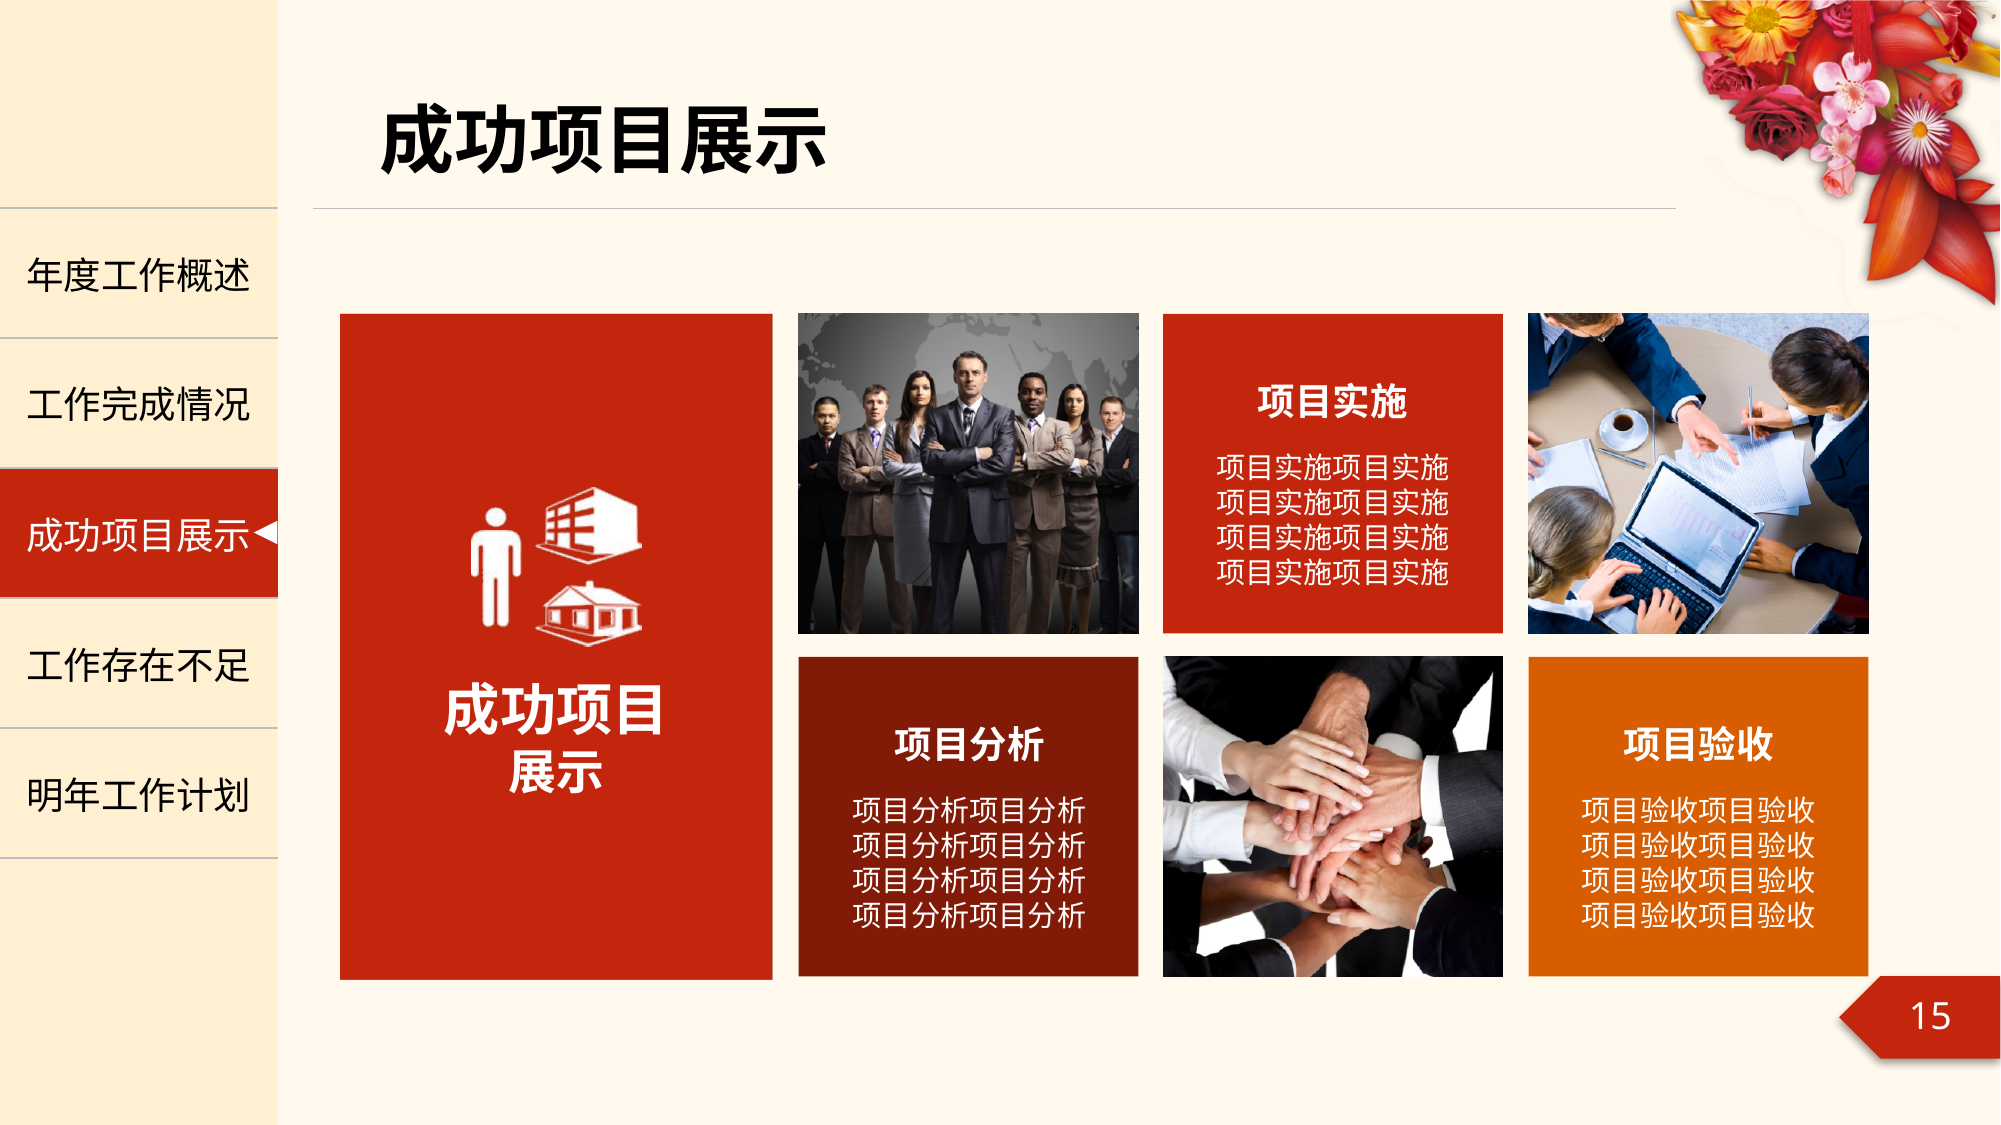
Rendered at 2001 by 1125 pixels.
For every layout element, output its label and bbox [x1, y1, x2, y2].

picture [1528, 0, 2000, 634]
text_box [1528, 656, 1869, 977]
text_box [1162, 313, 1503, 634]
text_box [798, 656, 1139, 977]
text_box [340, 487, 773, 810]
text_box [339, 313, 773, 981]
picture [798, 313, 1139, 634]
picture [1162, 656, 1503, 977]
